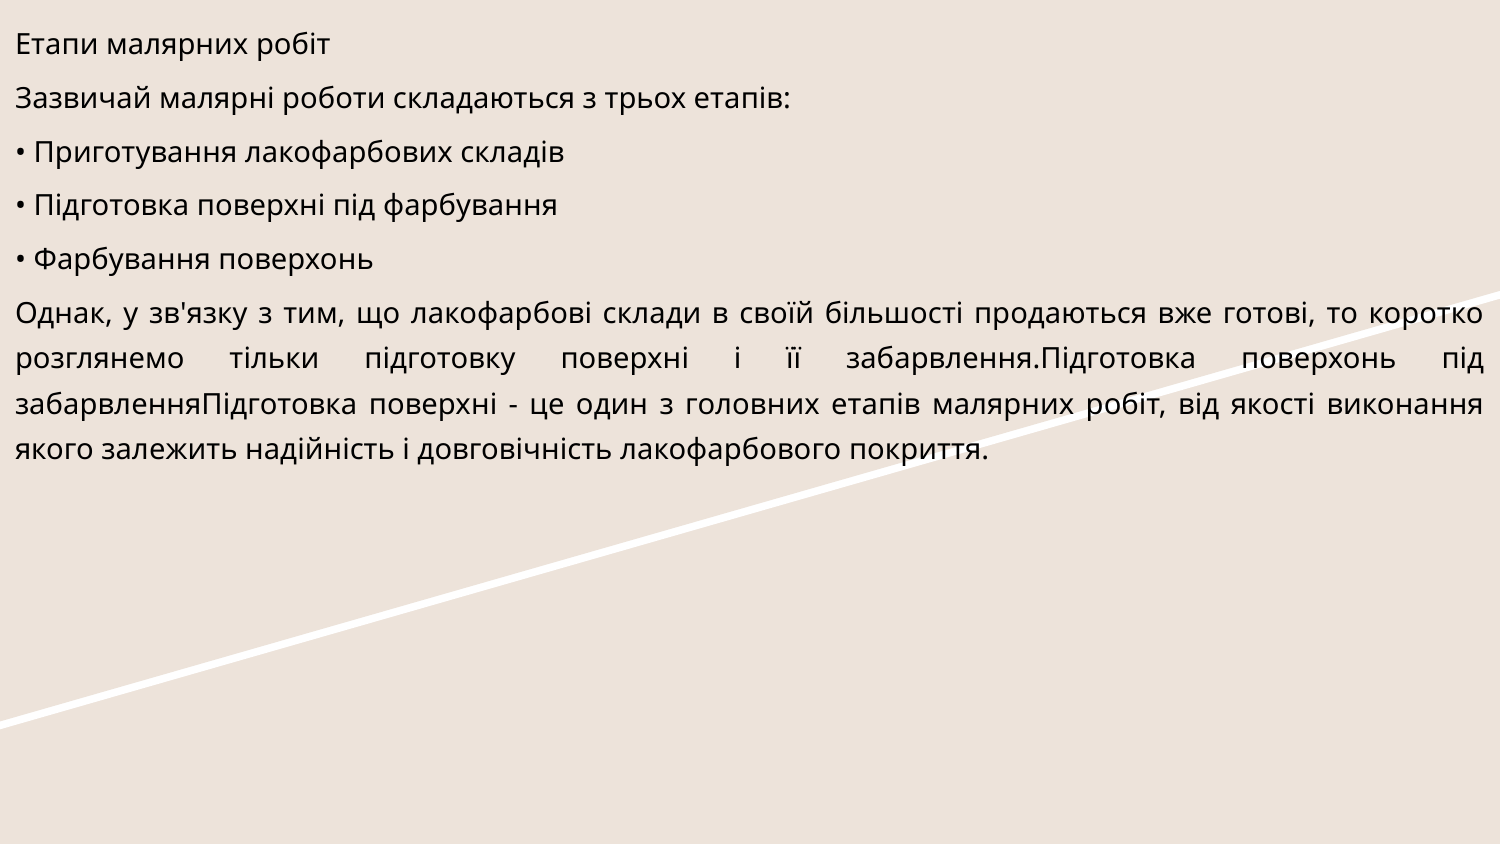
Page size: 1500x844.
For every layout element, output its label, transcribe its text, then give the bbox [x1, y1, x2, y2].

title Етапи малярних робіт Зазвичай малярні роботи складаються з трьох етапів: • Приготування лакофарбових складів • Підготовка поверхні під фарбування • Фарбування поверхонь Однак, у зв'язку з тим, що лакофарбові склади в своїй більшості продаються вже готові, то коротко розглянемо тільки підготовку поверхні і її забарвлення.Підготовка поверхонь під забарвленняПідготовка поверхні - це один з головних етапів малярних робіт, від якості виконання якого залежить надійність і довговічність лакофарбового покриття. [0, 0, 1500, 844]
